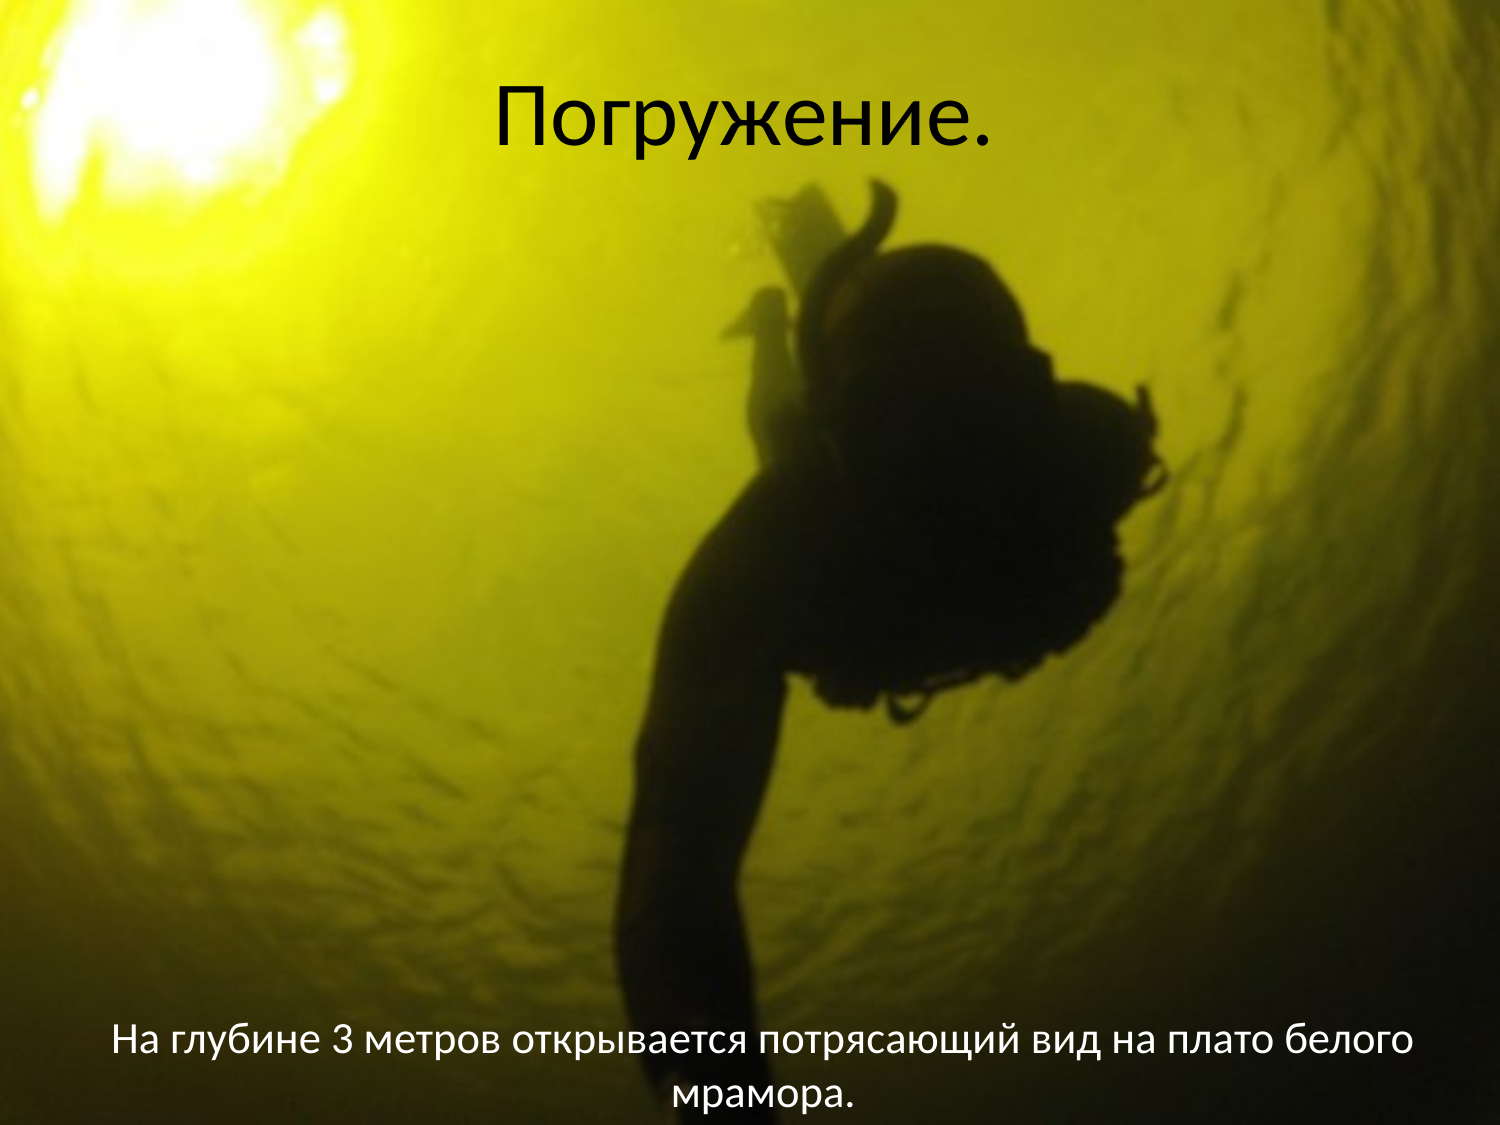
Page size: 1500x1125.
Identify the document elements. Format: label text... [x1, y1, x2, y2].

title Погружение. [64, 45, 1425, 173]
picture [0, 0, 1500, 1125]
list На глубине 3 метров открывается потрясающий вид на плато белого мрамора. [88, 1001, 1439, 1125]
